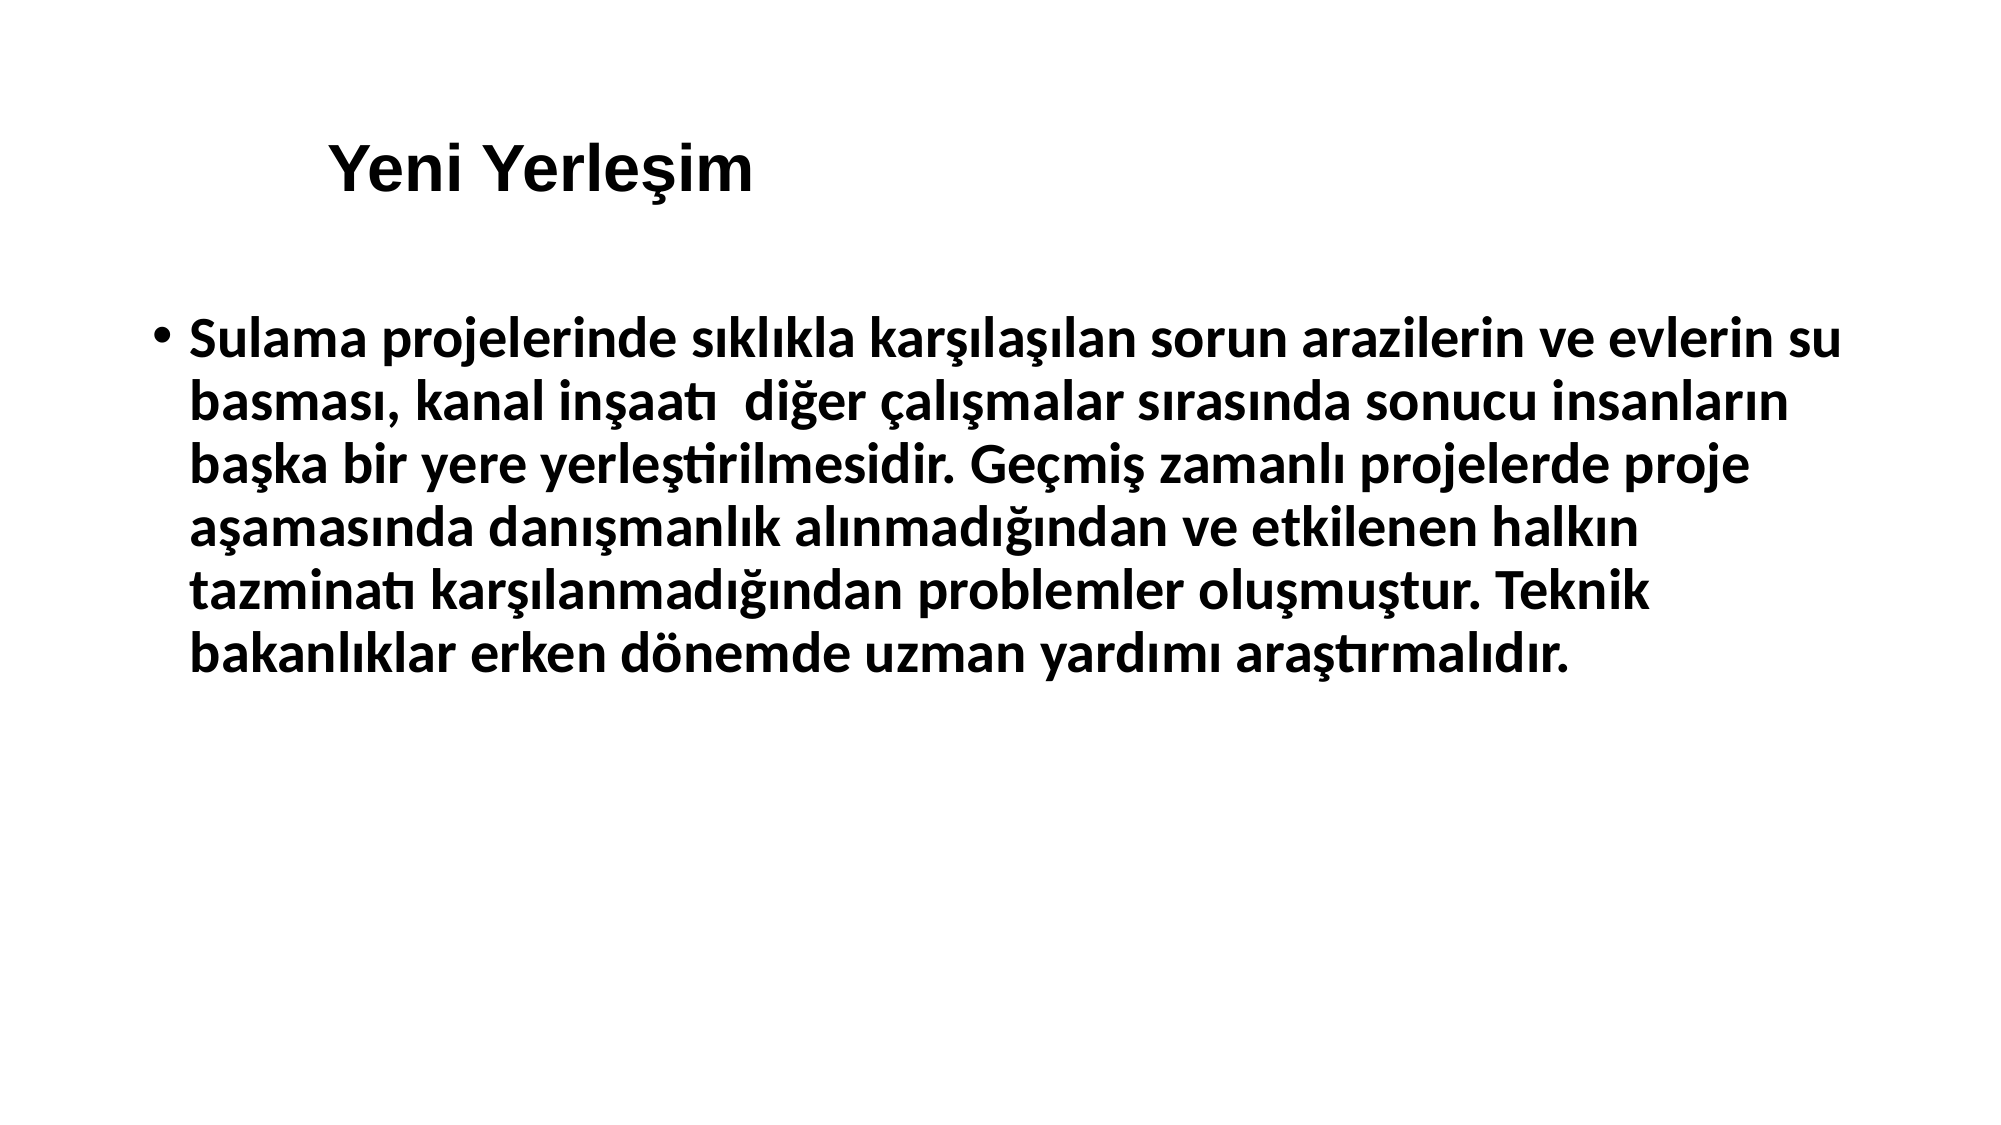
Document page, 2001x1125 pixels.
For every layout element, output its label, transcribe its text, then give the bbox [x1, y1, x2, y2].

list Sulama projelerinde sıklıkla karşılaşılan sorun arazilerin ve evlerin su basması, kanal inşaatı diğer çalışmalar sırasında sonucu insanların başka bir yere yerleştirilmesidir. Geçmiş zamanlı projelerde proje aşamasında danışmanlık alınmadığından ve etkilenen halkın tazminatı karşılanmadığından problemler oluşmuştur. Teknik bakanlıklar erken dönemde uzman yardımı araştırmalıdır. [137, 299, 1863, 1014]
text_box Yeni Yerleşim [312, 117, 1613, 213]
